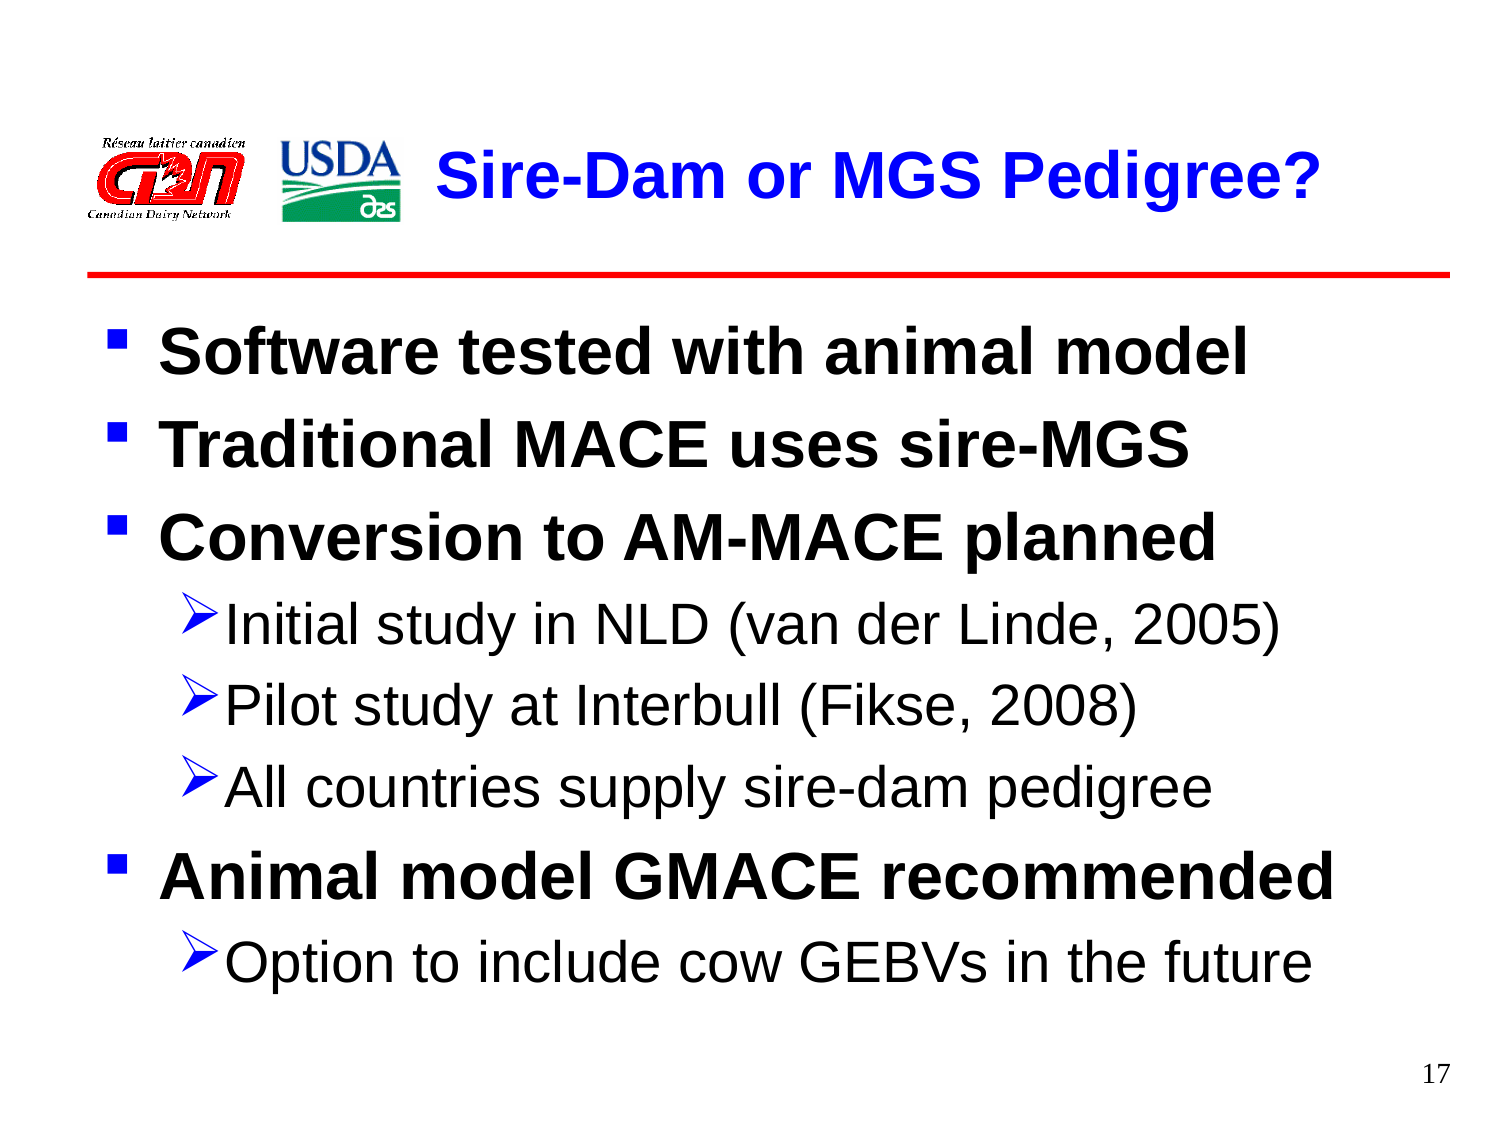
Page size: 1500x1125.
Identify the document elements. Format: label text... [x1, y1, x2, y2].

slide_number 17 [1115, 1046, 1467, 1125]
title Sire-Dam or MGS Pedigree? [407, 77, 1353, 266]
list Software tested with animal model Traditional MACE uses sire-MGS Conversion to AM-MACE planned Initial study in NLD (van der Linde, 2005) Pilot study at Interbull (Fikse, 2008) All countries supply sire-dam pedigree Animal model GMACE recommended Option to include cow GEBVs in the future [87, 299, 1463, 1051]
picture [88, 137, 245, 221]
picture [277, 137, 404, 225]
